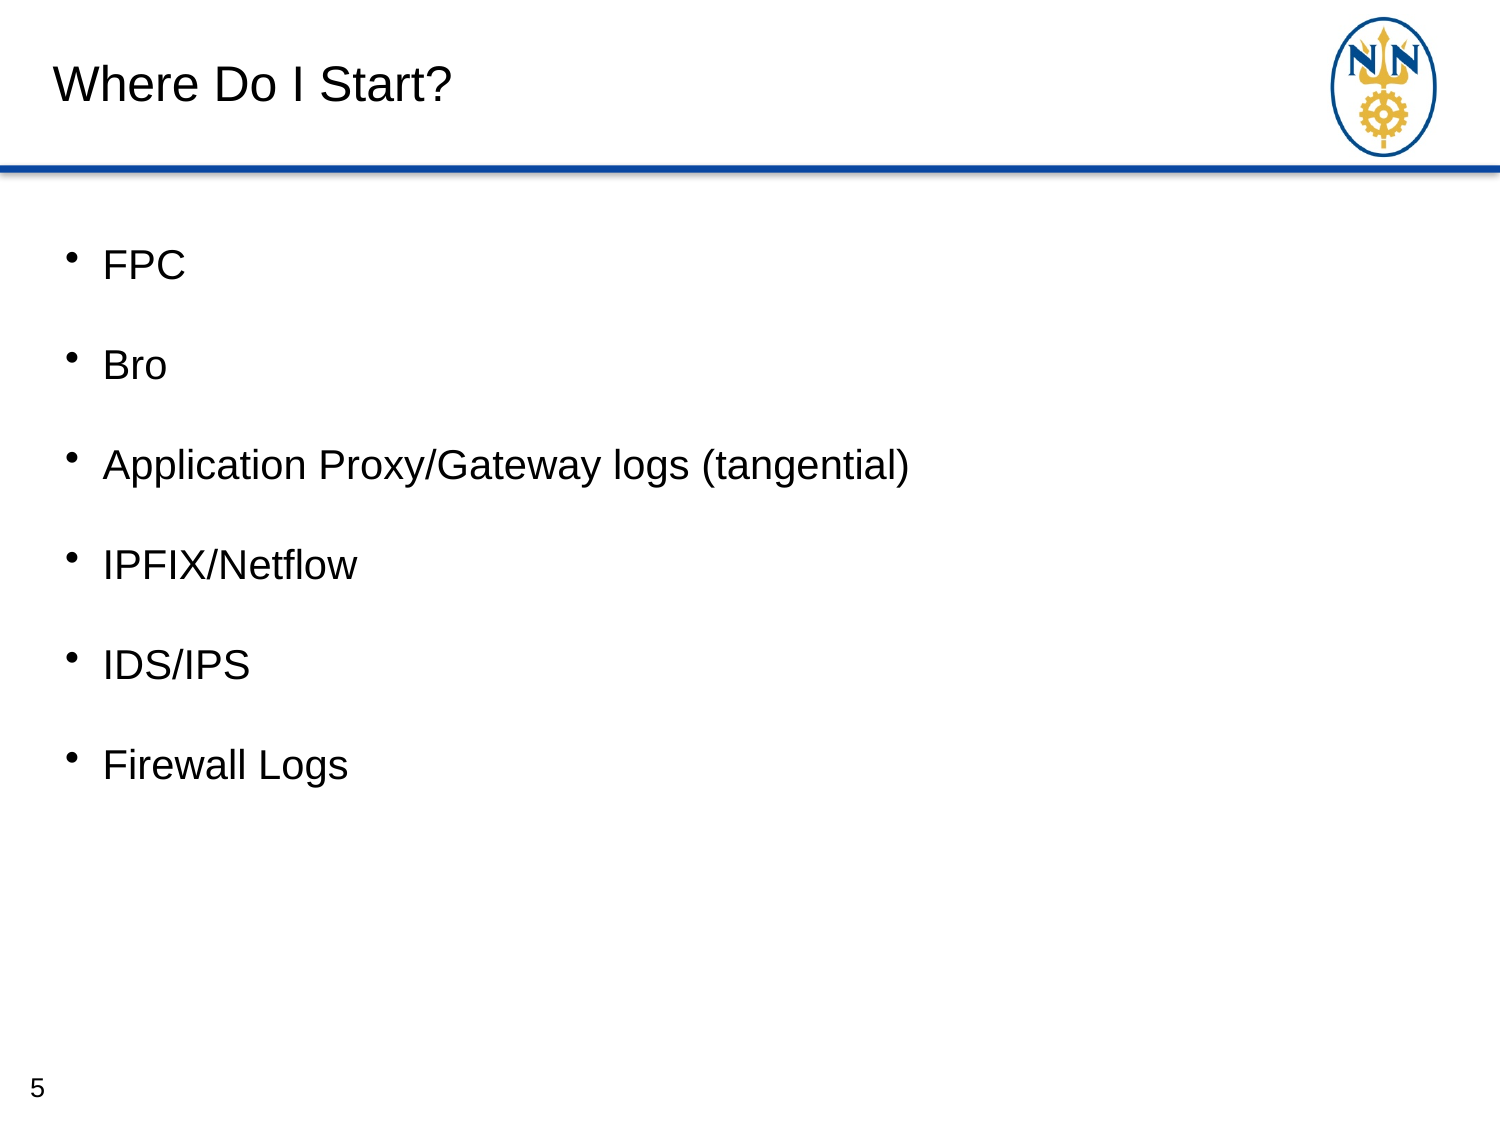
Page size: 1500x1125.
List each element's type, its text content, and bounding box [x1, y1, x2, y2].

slide_number 5 [4, 1062, 71, 1112]
title Where Do I Start? [37, 12, 1138, 151]
picture [1327, 14, 1439, 161]
list FPC Bro Application Proxy/Gateway logs (tangential) IPFIX/Netflow IDS/IPS Firewall Logs [49, 229, 1426, 973]
